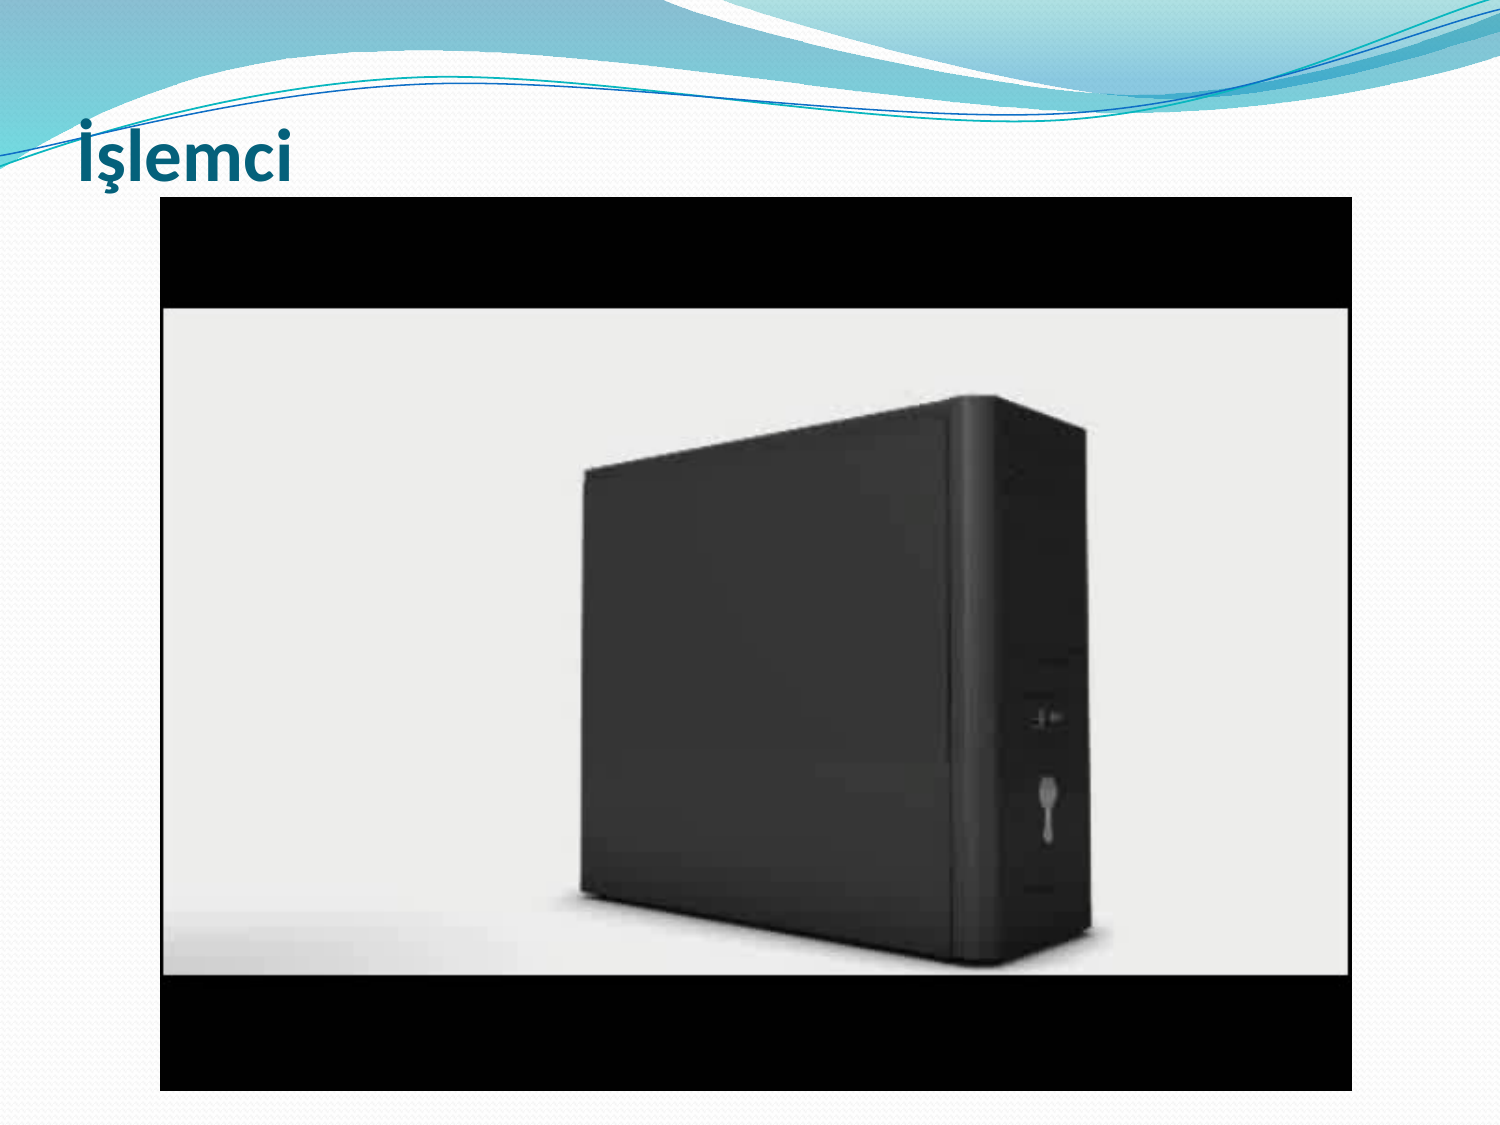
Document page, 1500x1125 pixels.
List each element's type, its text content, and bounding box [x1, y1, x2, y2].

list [159, 195, 1353, 1092]
title İşlemci [76, 54, 1427, 197]
